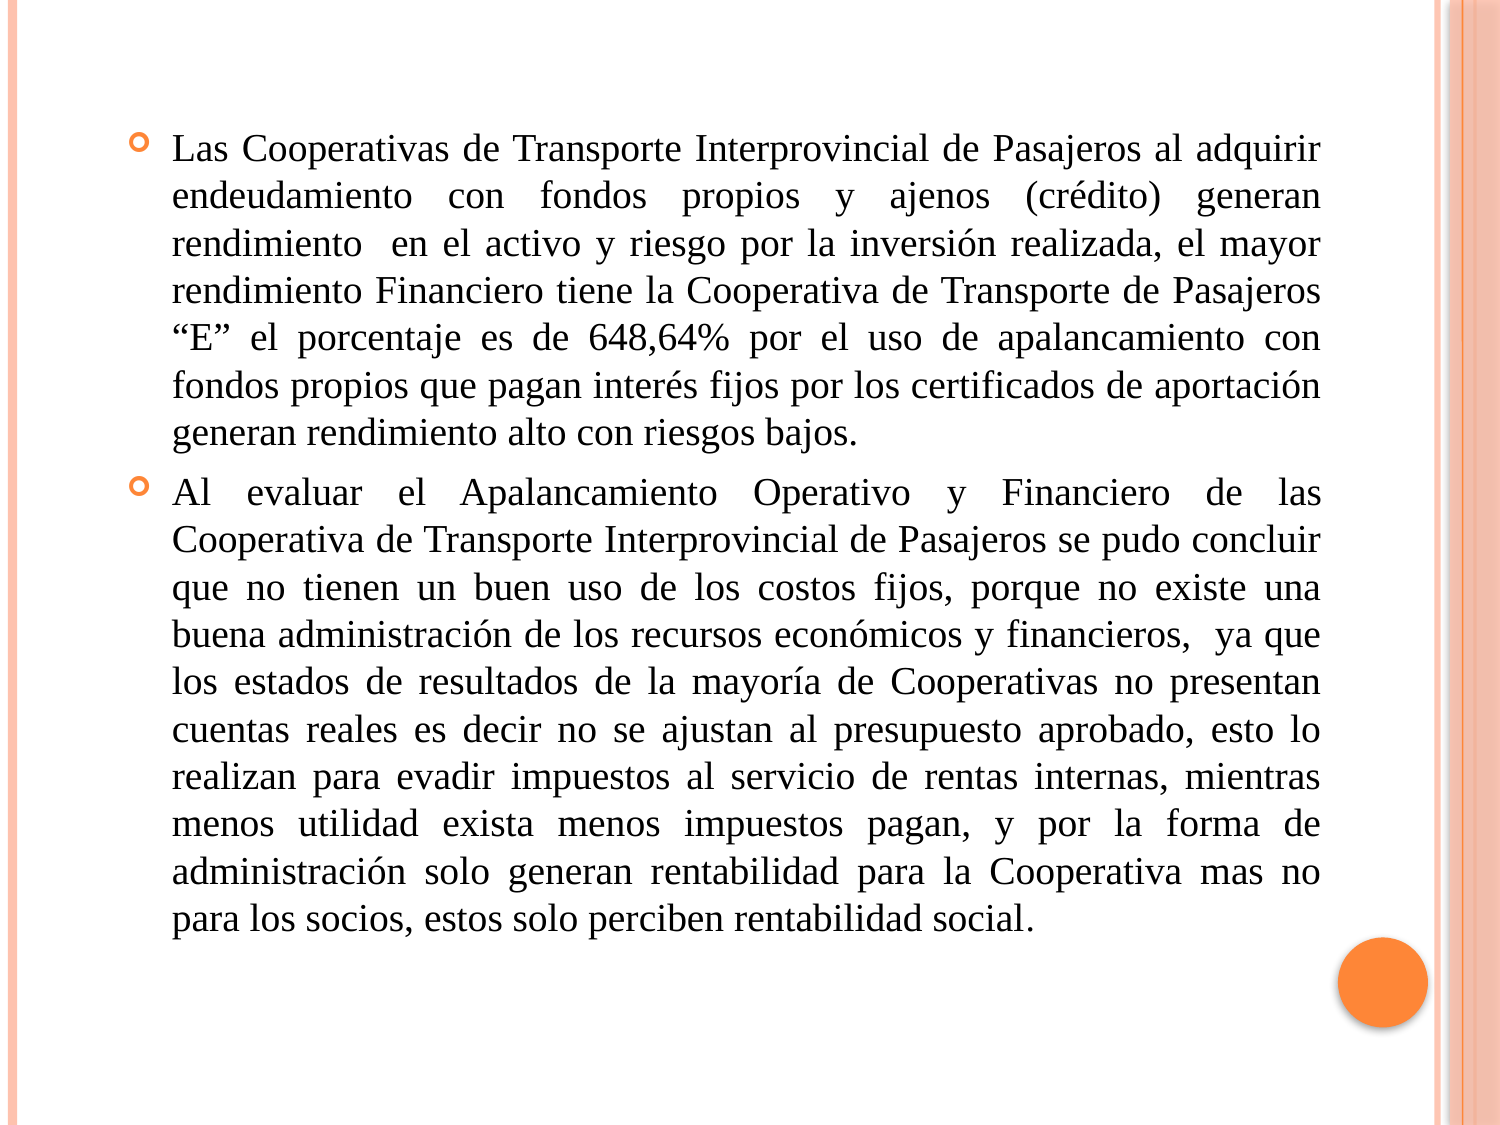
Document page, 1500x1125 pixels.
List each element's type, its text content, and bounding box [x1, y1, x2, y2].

list Las Cooperativas de Transporte Interprovincial de Pasajeros al adquirir endeudamiento con fondos propios y ajenos (crédito) generan rendimiento en el activo y riesgo por la inversión realizada, el mayor rendimiento Financiero tiene la Cooperativa de Transporte de Pasajeros “E” el porcentaje es de 648,64% por el uso de apalancamiento con fondos propios que pagan interés fijos por los certificados de aportación generan rendimiento alto con riesgos bajos. Al evaluar el Apalancamiento Operativo­ y Financiero de las Cooperativa de Transporte Interprovincial de Pasajeros se pudo concluir que no tienen un buen uso de los costos fijos, porque no existe una buena administración de los recursos económicos y financieros, ya que los estados de resultados de la mayoría de Cooperativas no presentan cuentas reales es decir no se ajustan al presupuesto aprobado, esto lo realizan para evadir impuestos al servicio de rentas internas, mientras menos utilidad exista menos impuestos pagan, y por la forma de administración solo generan rentabilidad para la Cooperativa mas no para los socios, estos solo perciben rentabilidad social. [112, 54, 1338, 1023]
